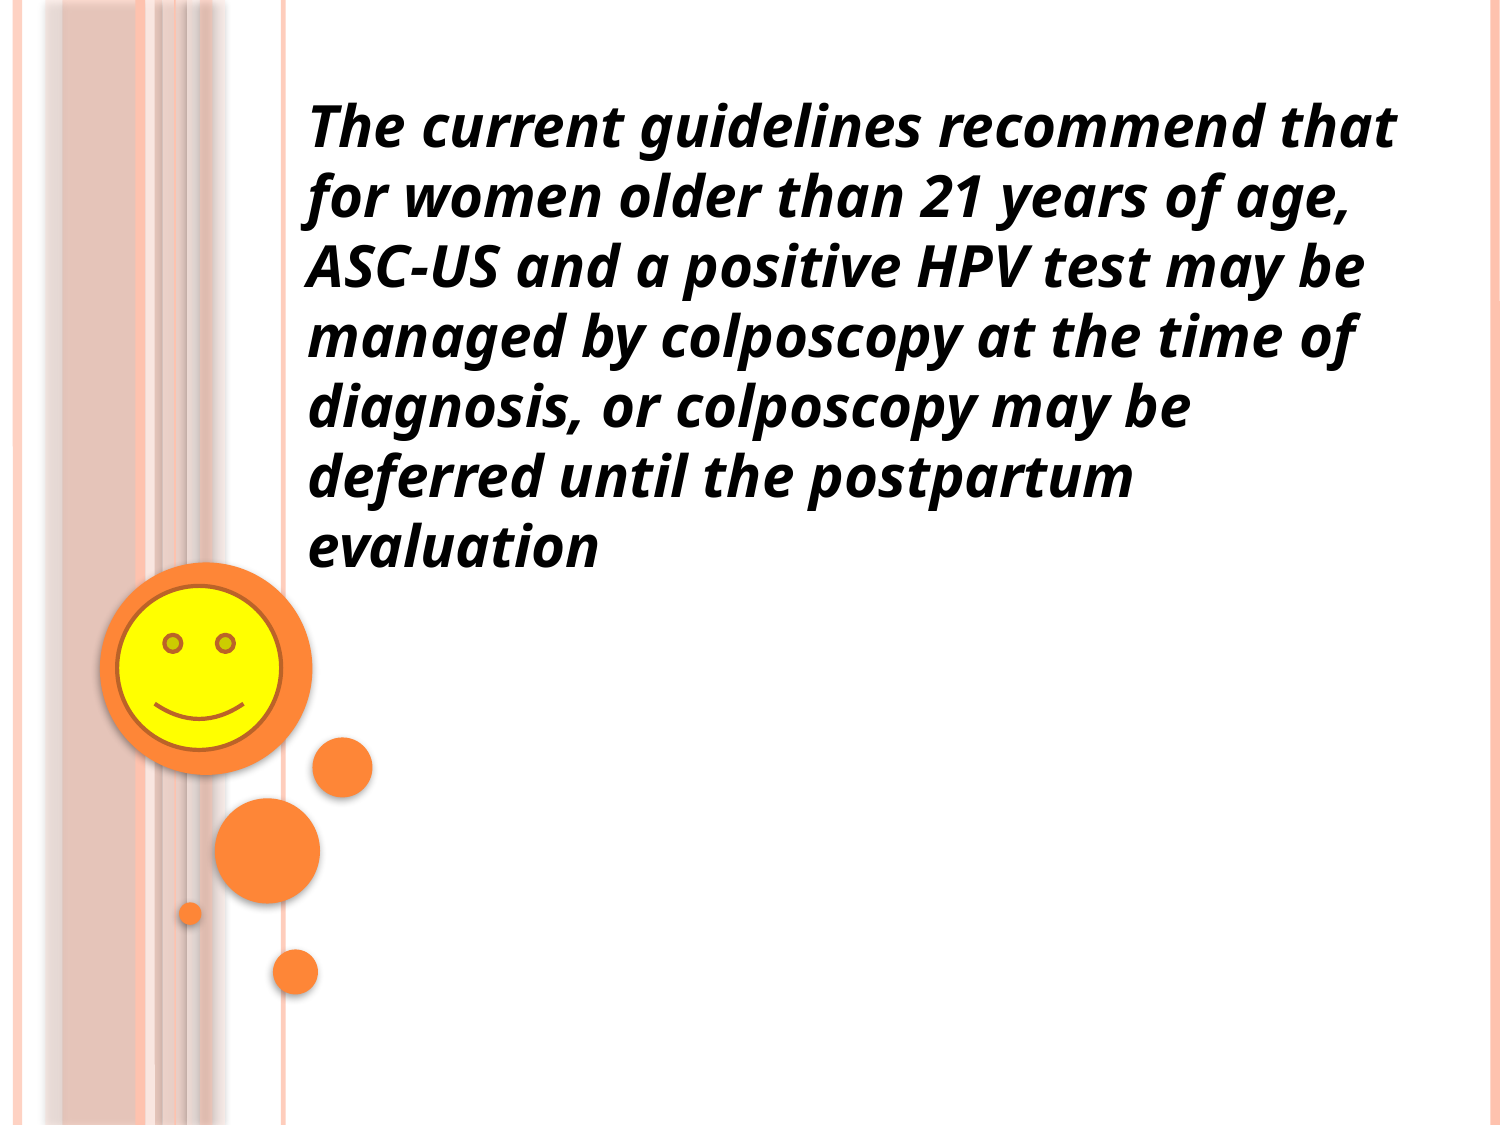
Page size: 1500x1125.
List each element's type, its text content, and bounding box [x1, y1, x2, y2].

text_box [115, 583, 284, 753]
text_box The current guidelines recommend that for women older than 21 years of age, ASC-US and a positive HPV test may be managed by colposcopy at the time of diagnosis, or colposcopy may be deferred until the postpartum evaluation [292, 82, 1418, 587]
